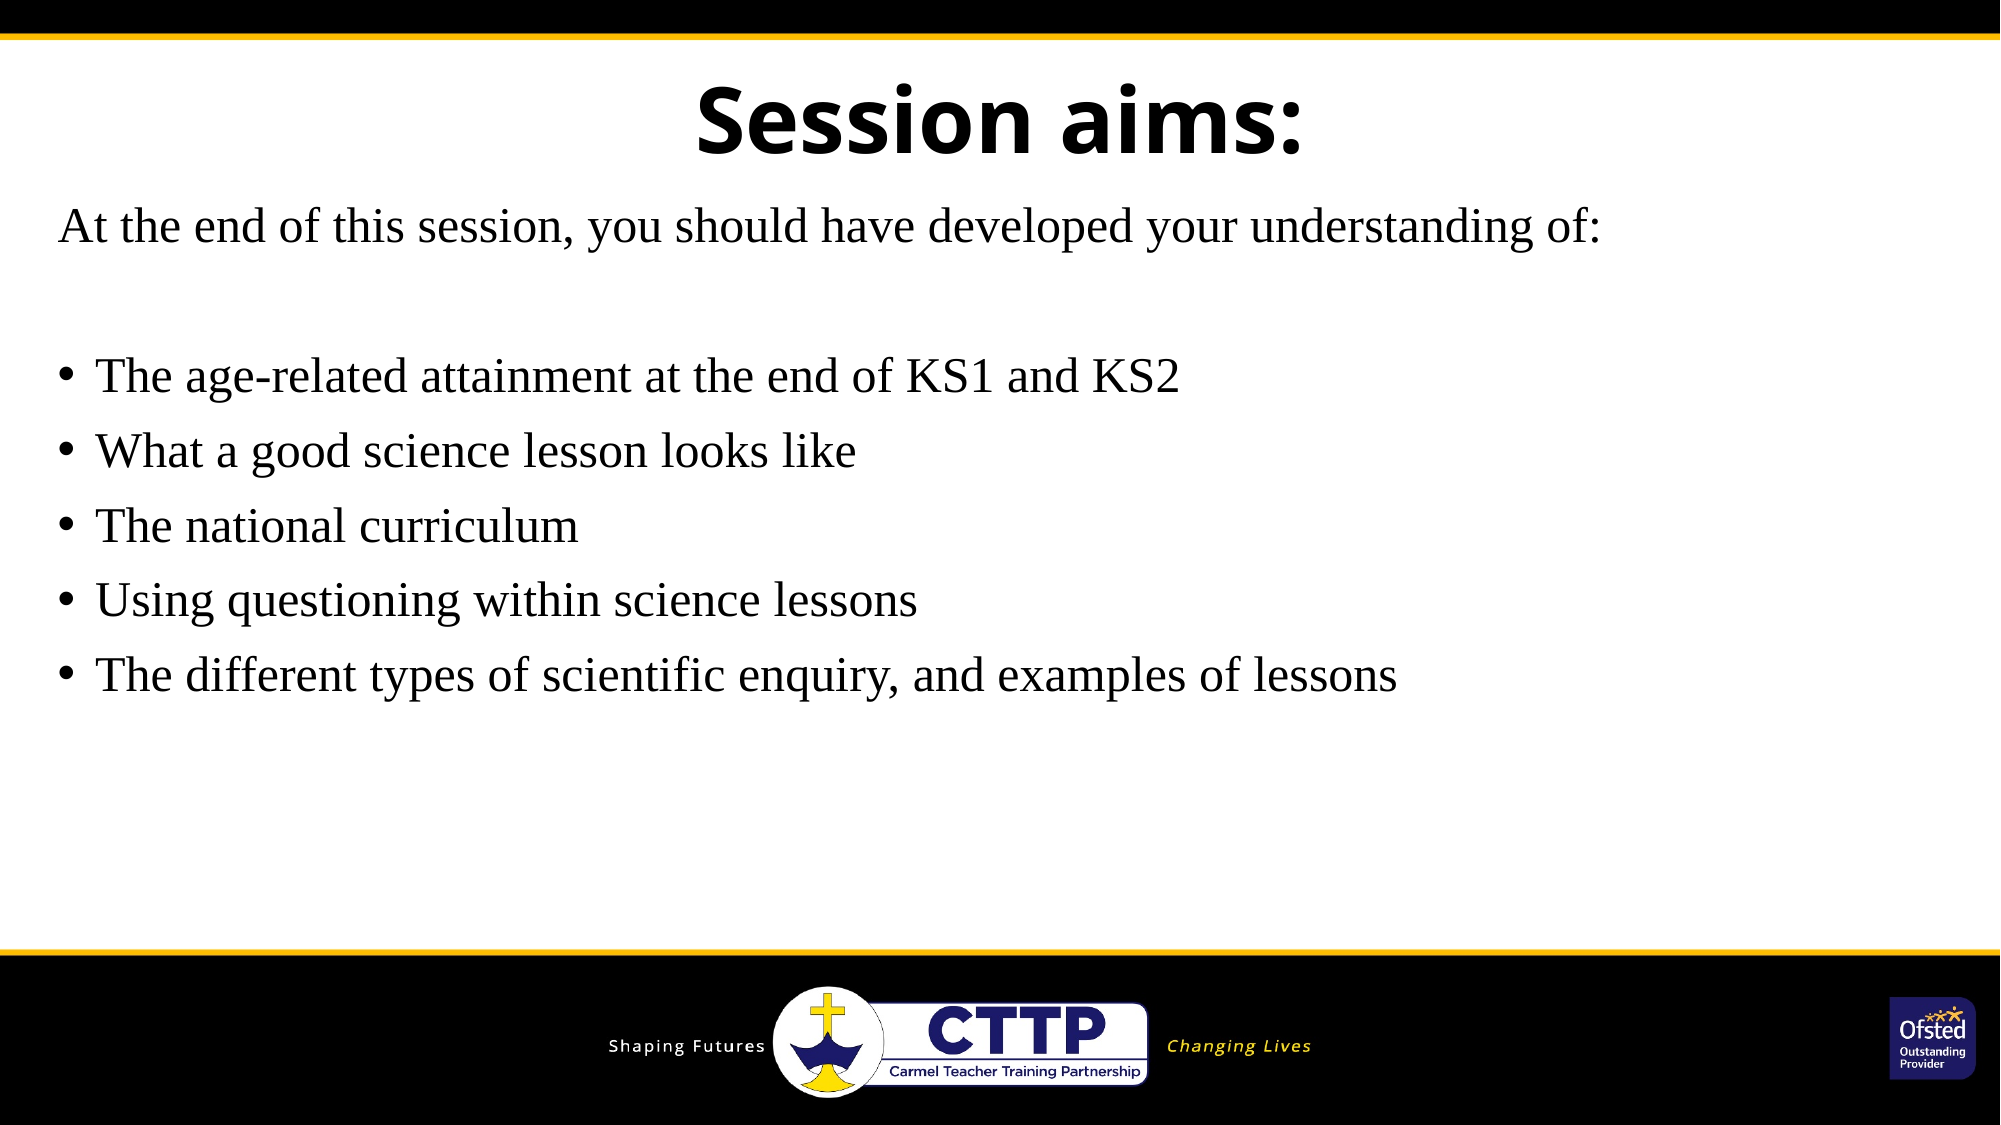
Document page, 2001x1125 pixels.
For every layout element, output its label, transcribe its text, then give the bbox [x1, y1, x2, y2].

list At the end of this session, you should have developed your understanding of: The age-related attainment at the end of KS1 and KS2 What a good science lesson looks like The national curriculum Using questioning within science lessons The different types of scientific enquiry, and examples of lessons [42, 192, 1941, 896]
picture [0, 0, 2000, 1125]
title Session aims: [436, 55, 1564, 192]
